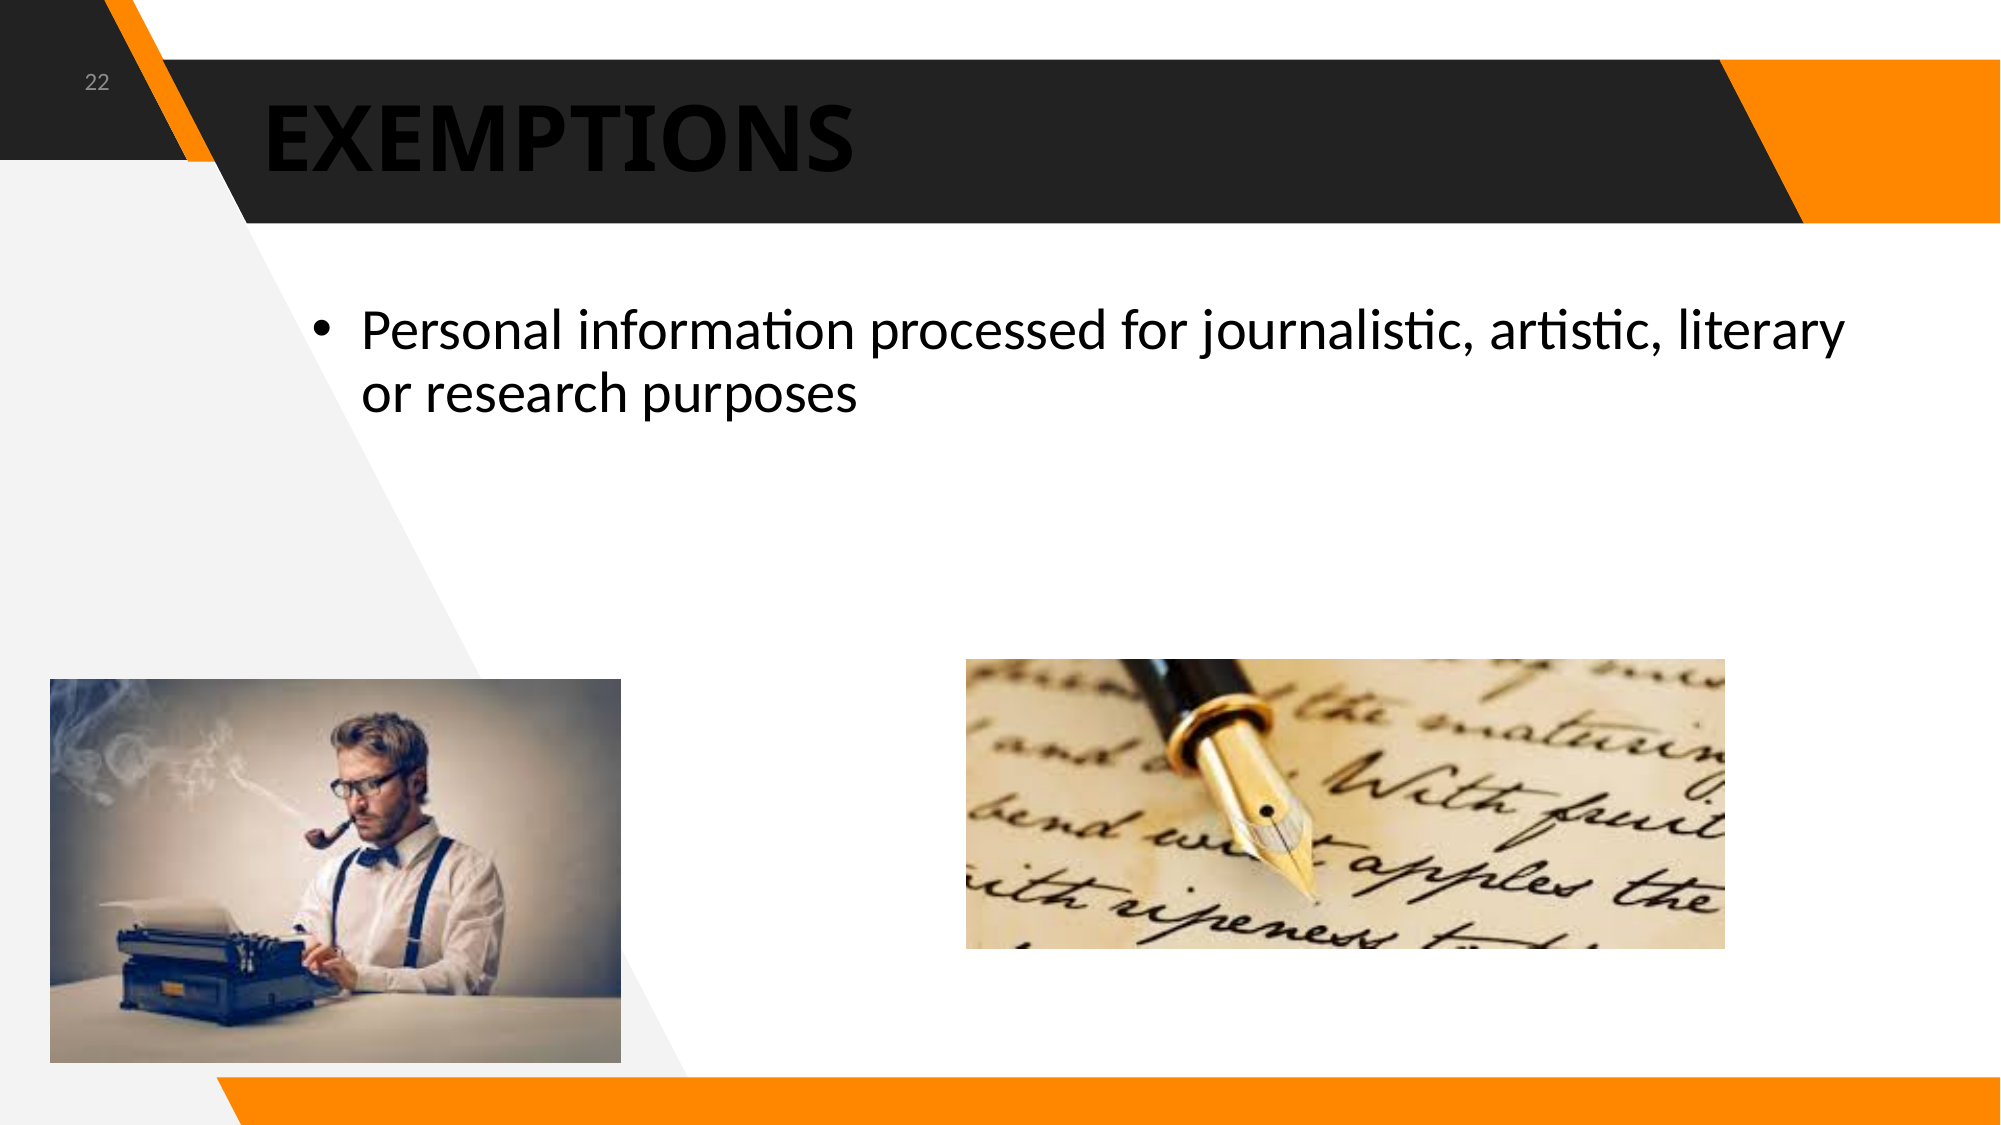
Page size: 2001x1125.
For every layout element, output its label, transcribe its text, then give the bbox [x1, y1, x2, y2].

slide_number 22 [0, 0, 131, 160]
title EXEMPTIONS [241, 60, 1713, 225]
list Personal information processed for journalistic, artistic, literary or research purposes [241, 279, 1900, 1078]
picture [49, 679, 621, 1063]
picture [966, 659, 1725, 949]
